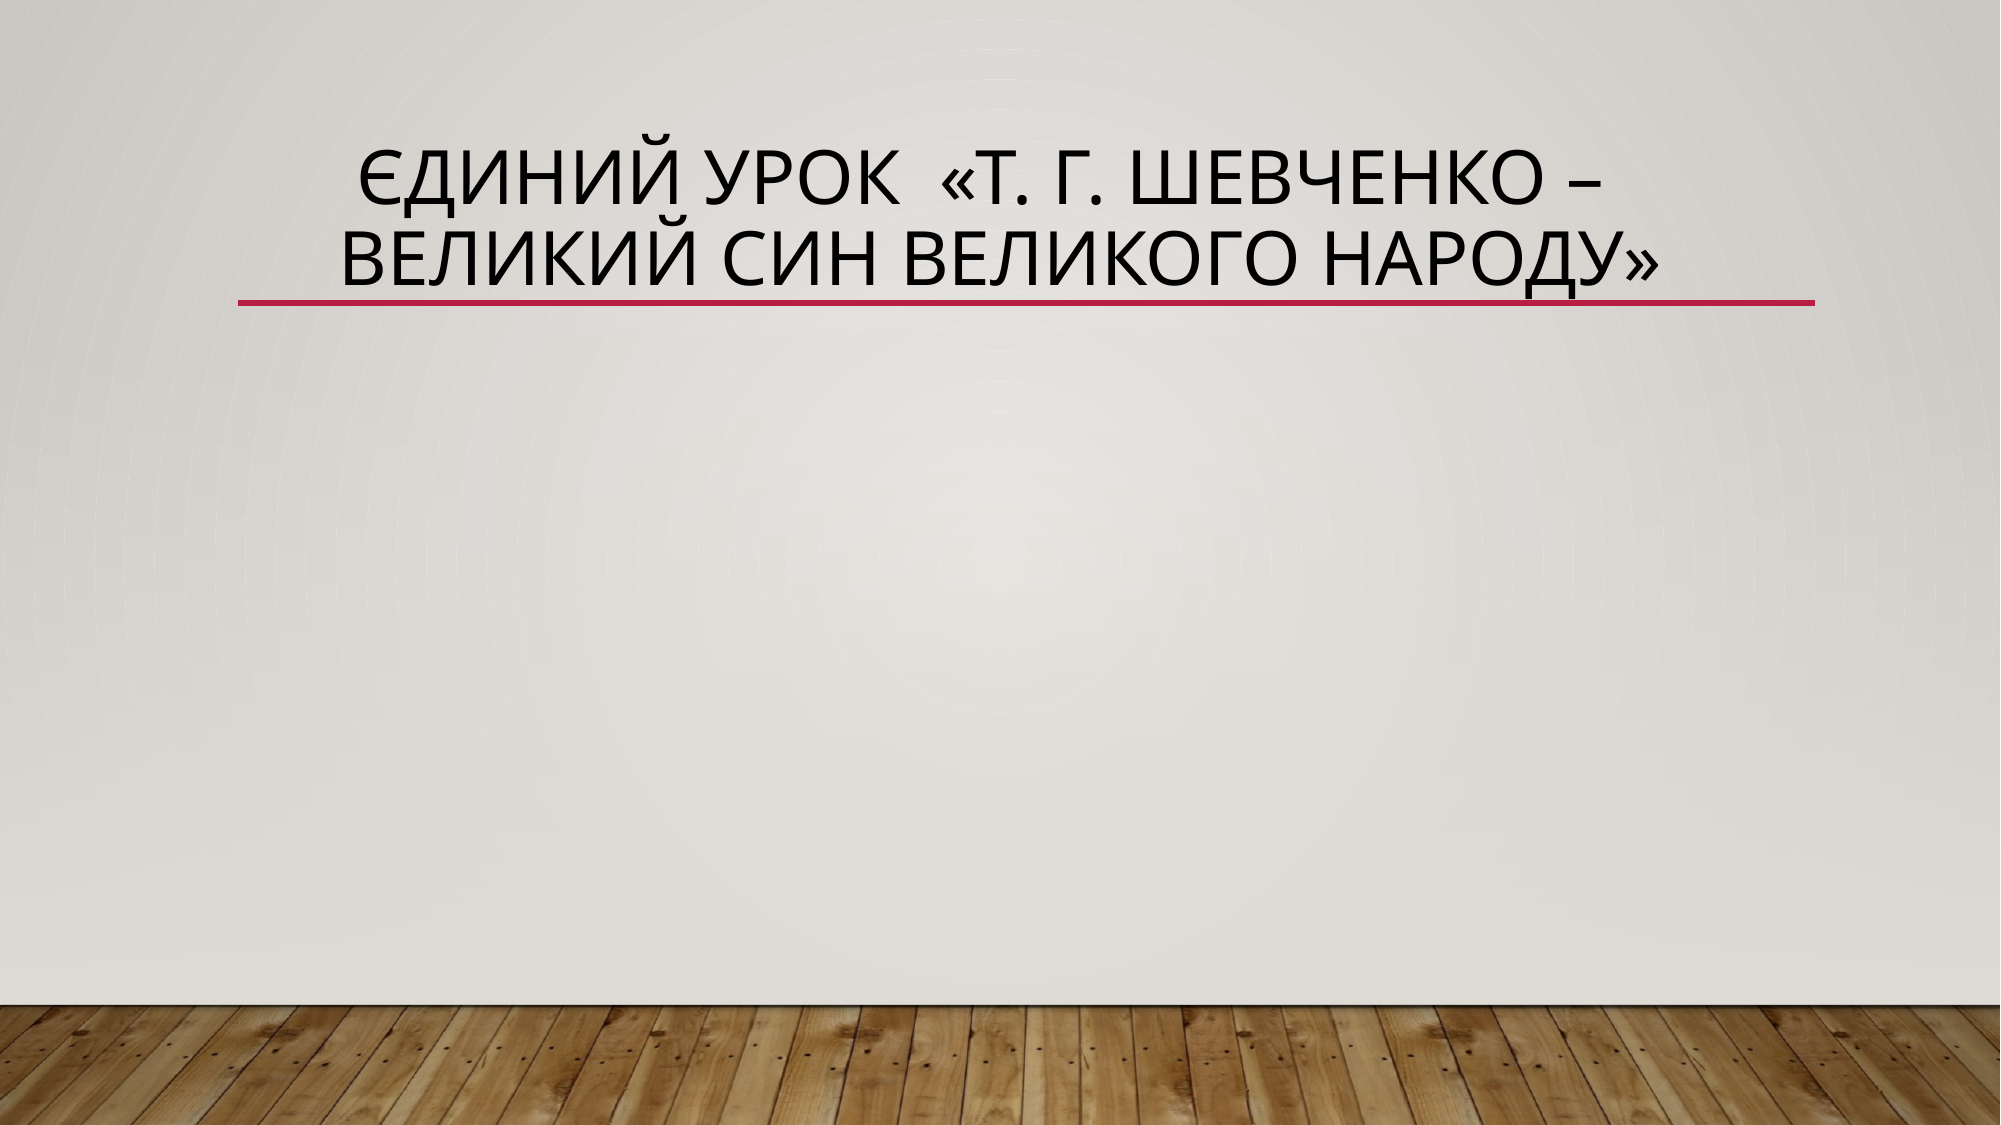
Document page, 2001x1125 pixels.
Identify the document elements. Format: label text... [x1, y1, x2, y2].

title Єдиний урок «Т. Г. Шевченко – великий син великого народу» [137, 59, 1863, 483]
picture [0, 1005, 2000, 1125]
